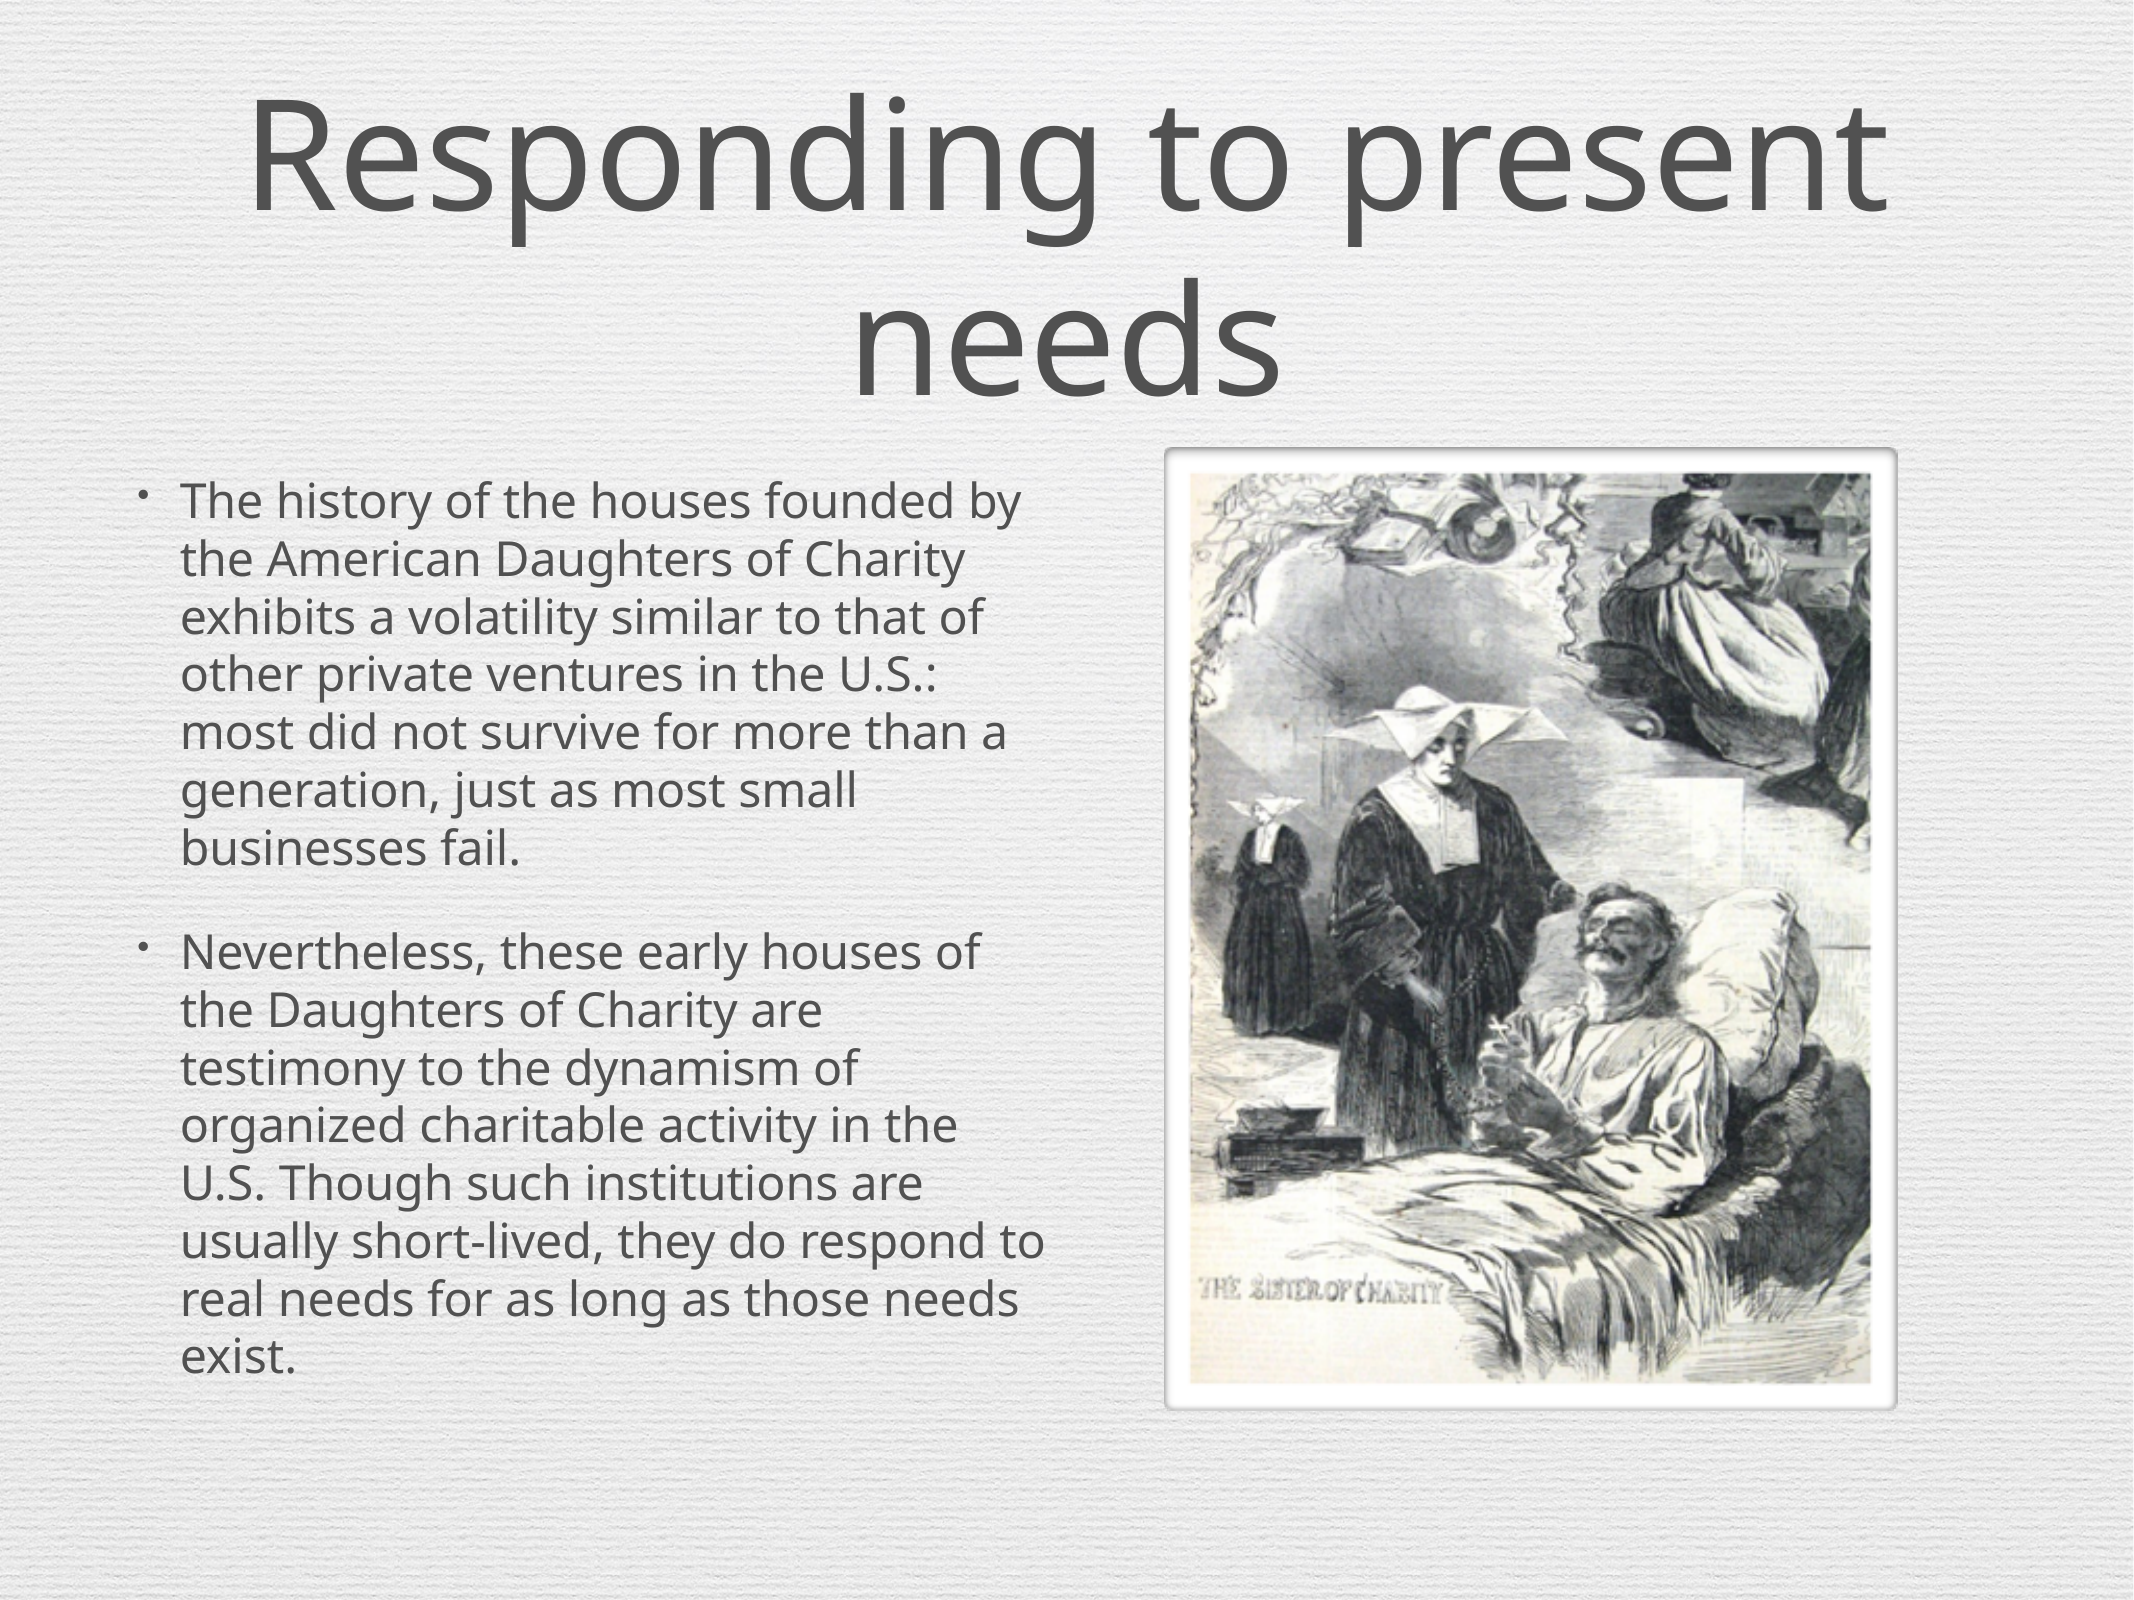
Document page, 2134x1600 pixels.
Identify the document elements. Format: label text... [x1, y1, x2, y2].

title Responding to present needs [128, 84, 2005, 399]
picture [0, 0, 2134, 1600]
list The history of the houses founded by the American Daughters of Charity exhibits a volatility similar to that of other private ventures in the U.S.: most did not survive for more than a generation, just as most small businesses fail. Nevertheless, these early houses of the Daughters of Charity are testimony to the dynamism of organized charitable activity in the U.S. Though such institutions are usually short-lived, they do respond to real needs for as long as those needs exist. [128, 457, 1068, 1397]
